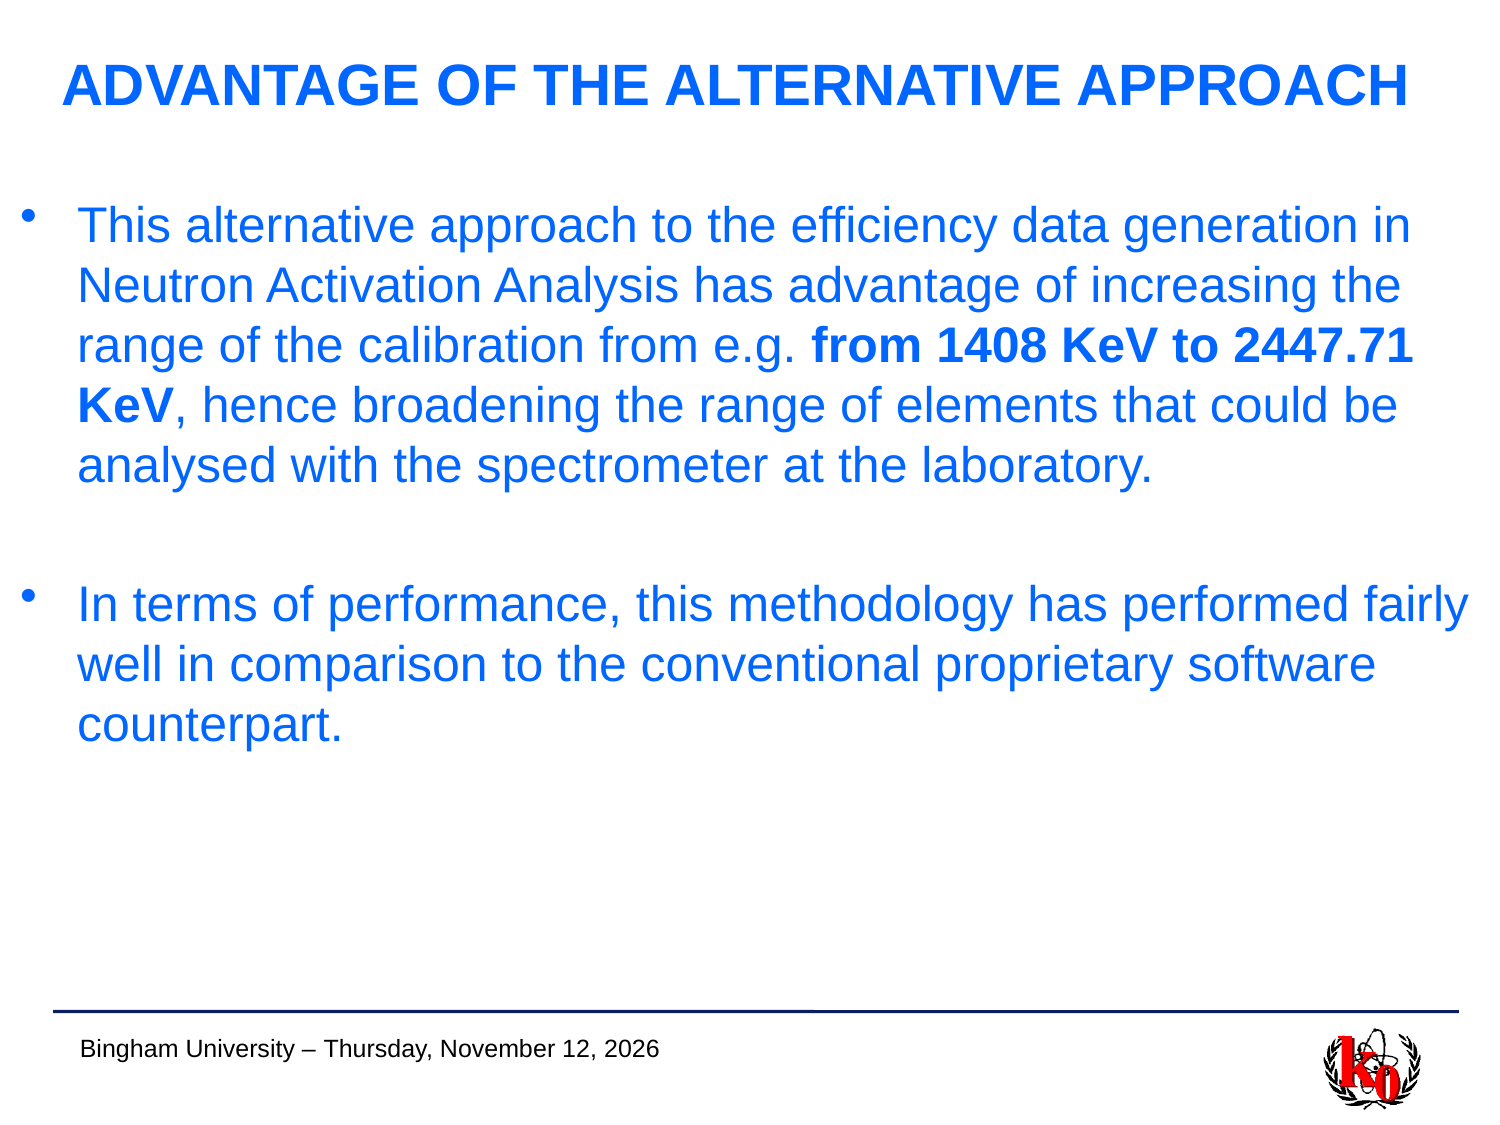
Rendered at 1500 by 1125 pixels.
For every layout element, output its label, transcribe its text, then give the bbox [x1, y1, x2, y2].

footer Bingham University – Thursday, April 18, 2024 [64, 1024, 816, 1101]
list This alternative approach to the efficiency data generation in Neutron Activation Analysis has advantage of increasing the range of the calibration from e.g. from 1408 KeV to 2447.71 KeV, hence broadening the range of elements that could be analysed with the spectrometer at the laboratory. In terms of performance, this methodology has performed fairly well in comparison to the conventional proprietary software counterpart. [5, 184, 1500, 1000]
picture [1319, 1022, 1424, 1115]
title ADVANTAGE OF THE ALTERNATIVE APPROACH [0, 26, 1471, 138]
